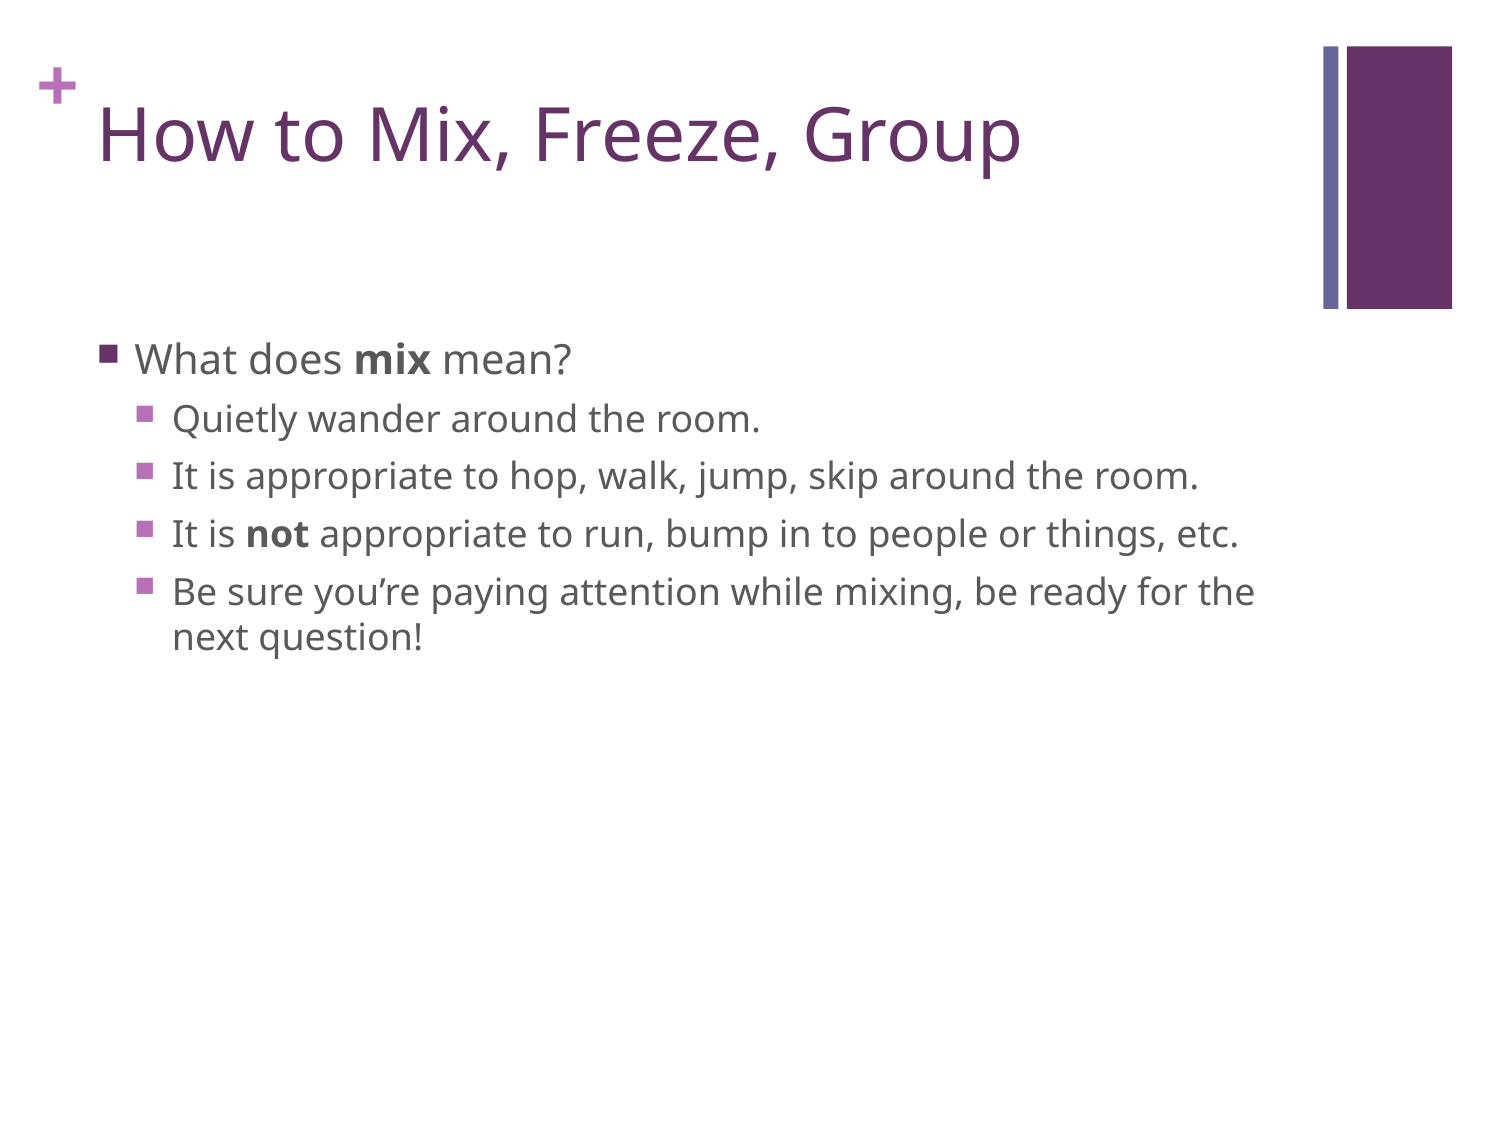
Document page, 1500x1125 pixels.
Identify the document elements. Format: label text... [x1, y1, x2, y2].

list What does mix mean? Quietly wander around the room. It is appropriate to hop, walk, jump, skip around the room. It is not appropriate to run, bump in to people or things, etc. Be sure you’re paying attention while mixing, be ready for the next question! [81, 324, 1322, 1005]
title How to Mix, Freeze, Group [81, 79, 1322, 263]
